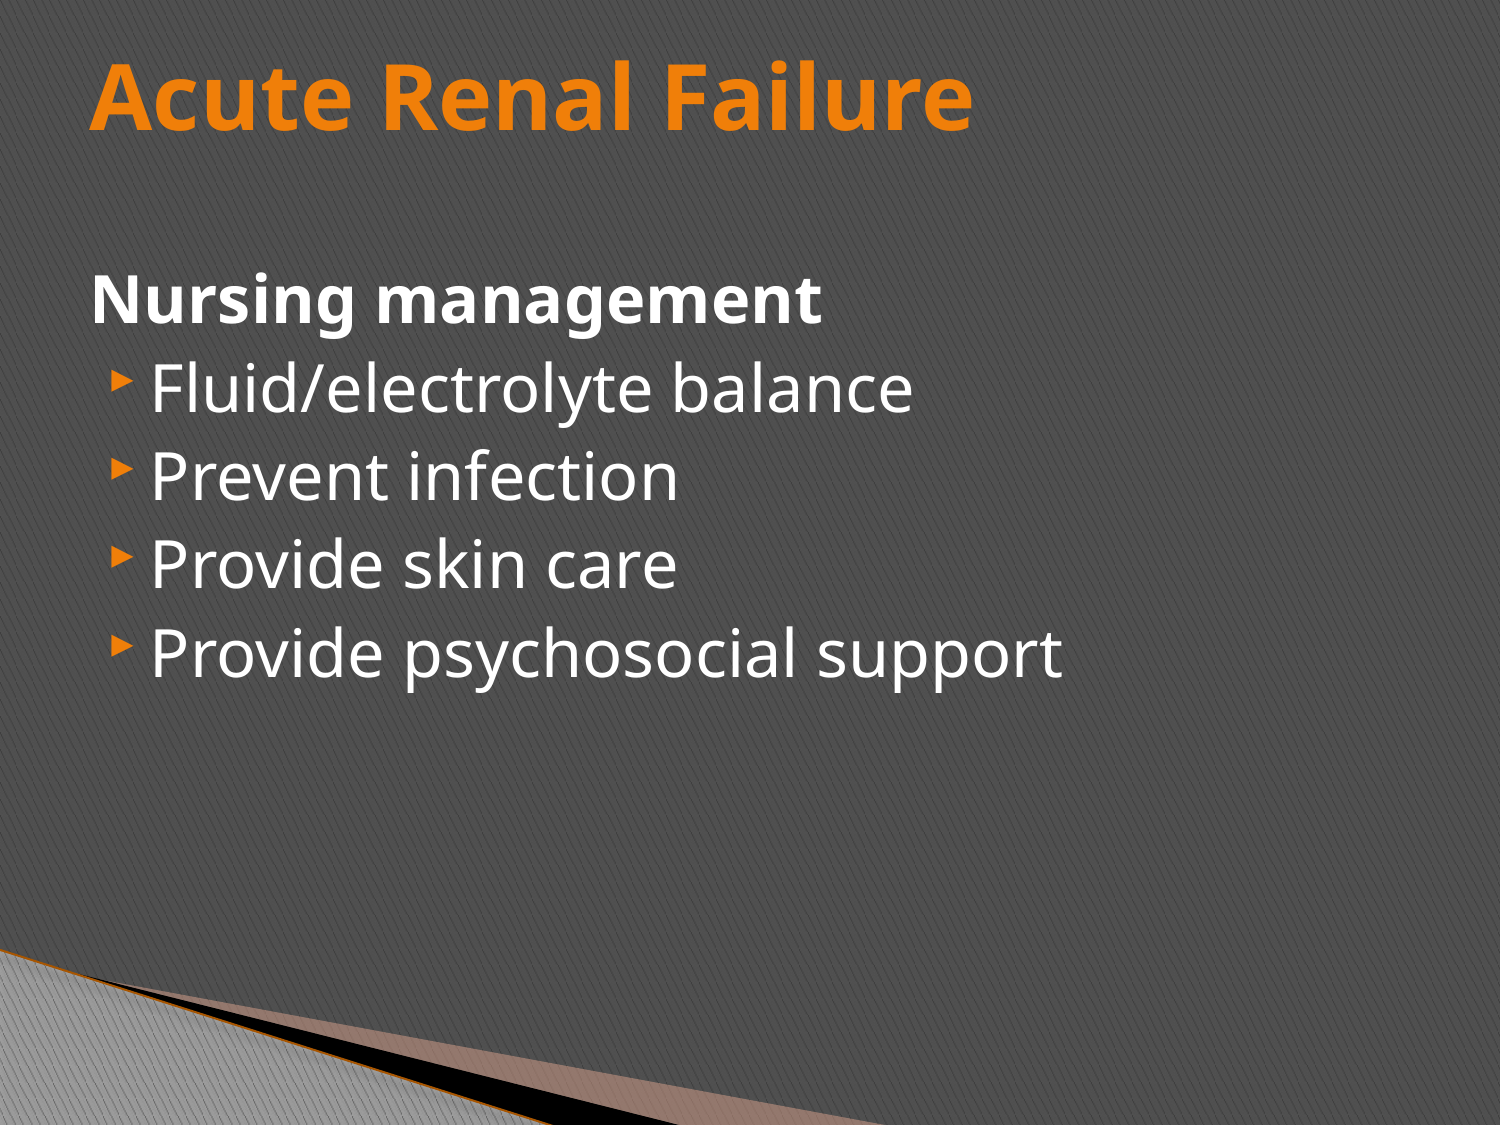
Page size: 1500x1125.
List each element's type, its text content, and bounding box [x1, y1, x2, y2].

list Nursing management Fluid/electrolyte balance Prevent infection Provide skin care Provide psychosocial support [75, 249, 1425, 1005]
title Acute Renal Failure [75, 0, 1425, 188]
